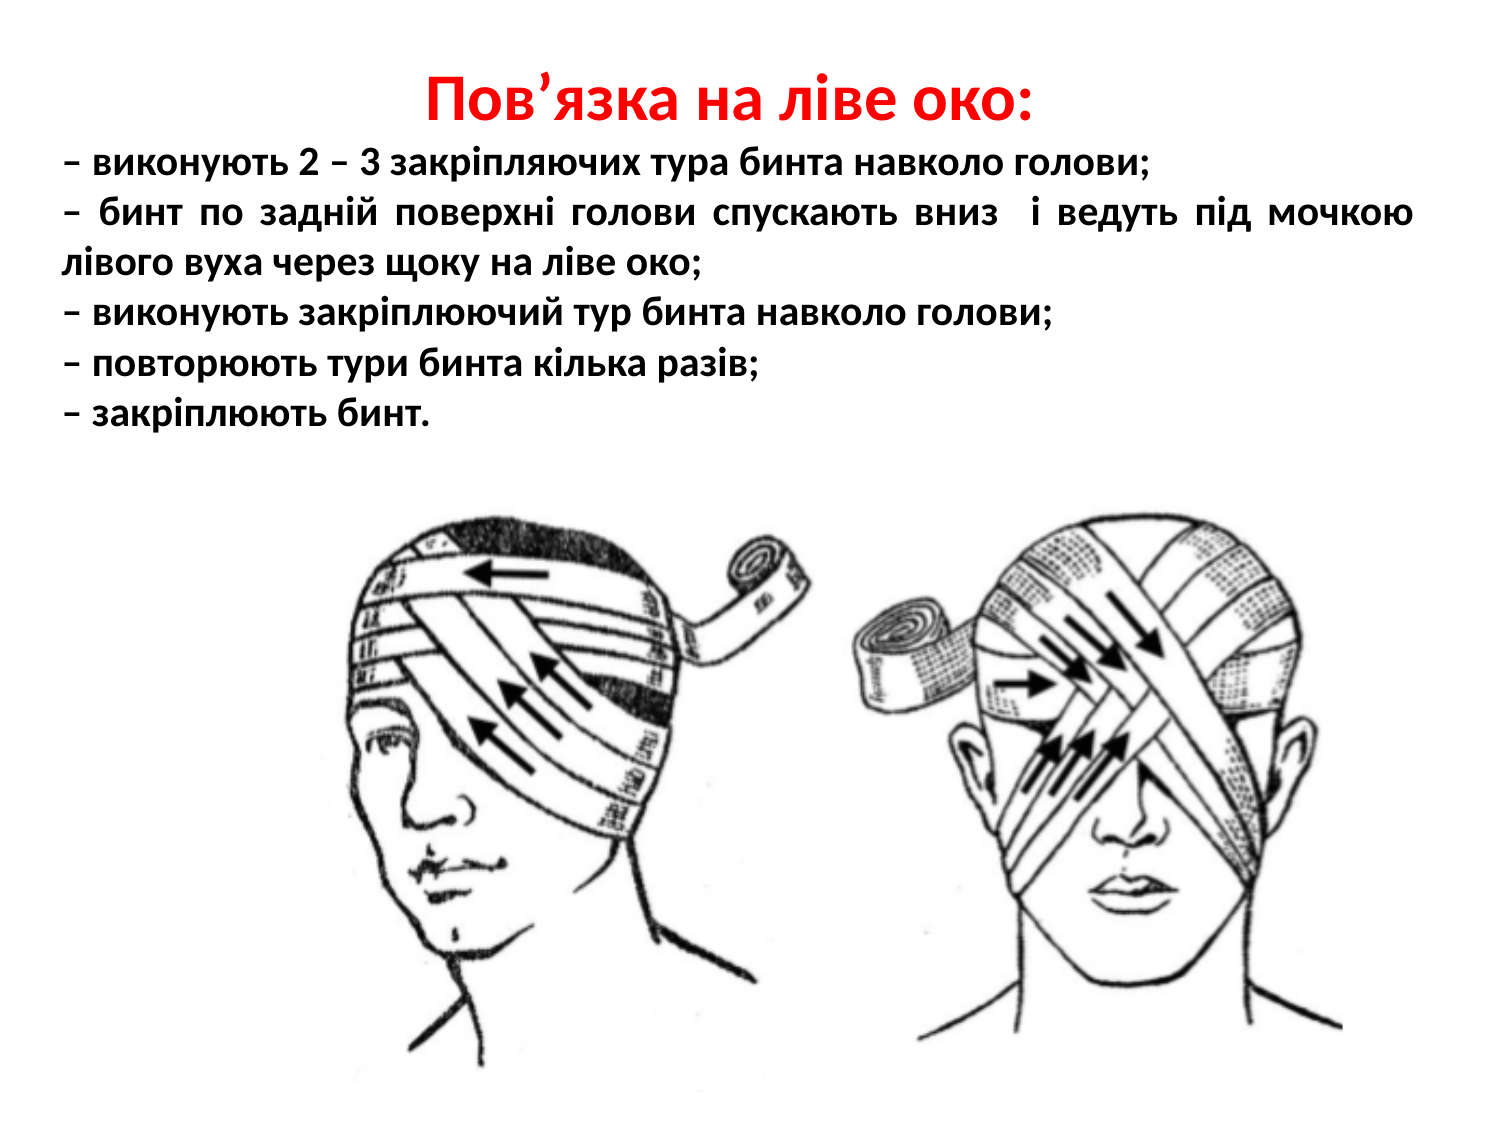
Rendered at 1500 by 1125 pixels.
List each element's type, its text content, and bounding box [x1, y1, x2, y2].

picture [257, 459, 1343, 1092]
text_box Пов’язка на ліве око: – виконують 2 – 3 закріпляючих тура бинта навколо голови; – бинт по задній поверхні голови спускають вниз і ведуть під мочкою лівого вуха через щоку на ліве око; – виконують закріплюючий тур бинта навколо голови; – повторюють тури бинта кілька разів; – закріплюють бинт. [46, 46, 1430, 442]
